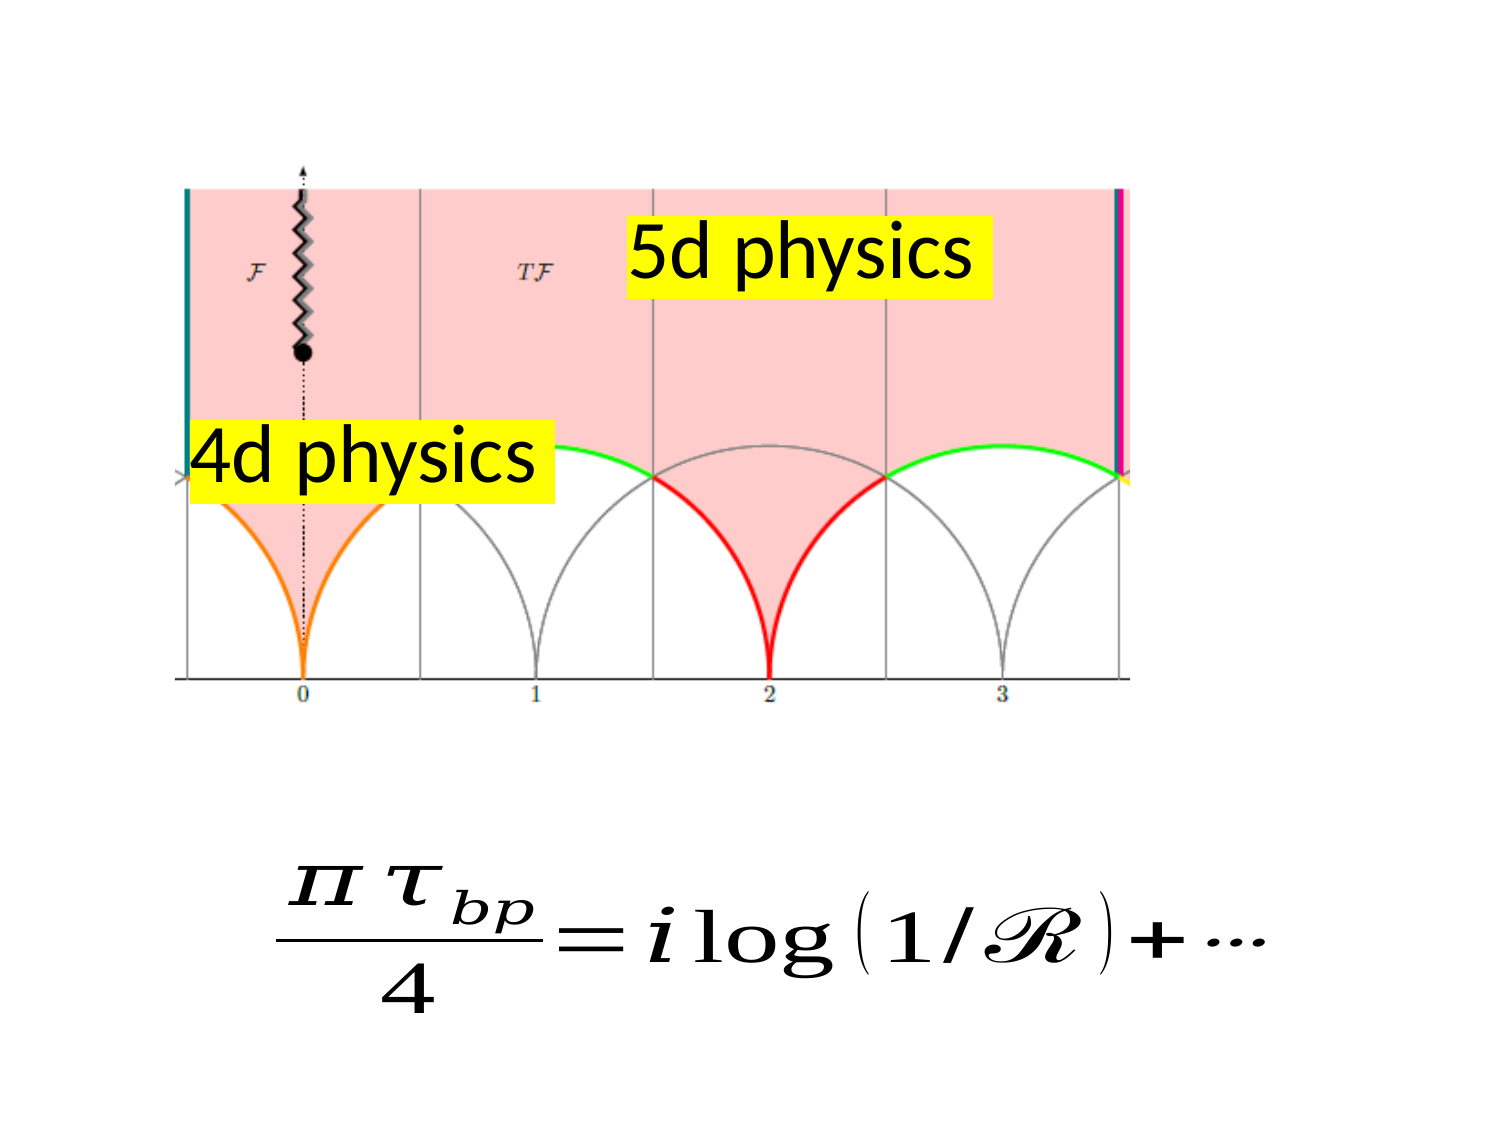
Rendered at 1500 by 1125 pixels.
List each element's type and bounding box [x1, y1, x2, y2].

picture [174, 162, 1131, 713]
